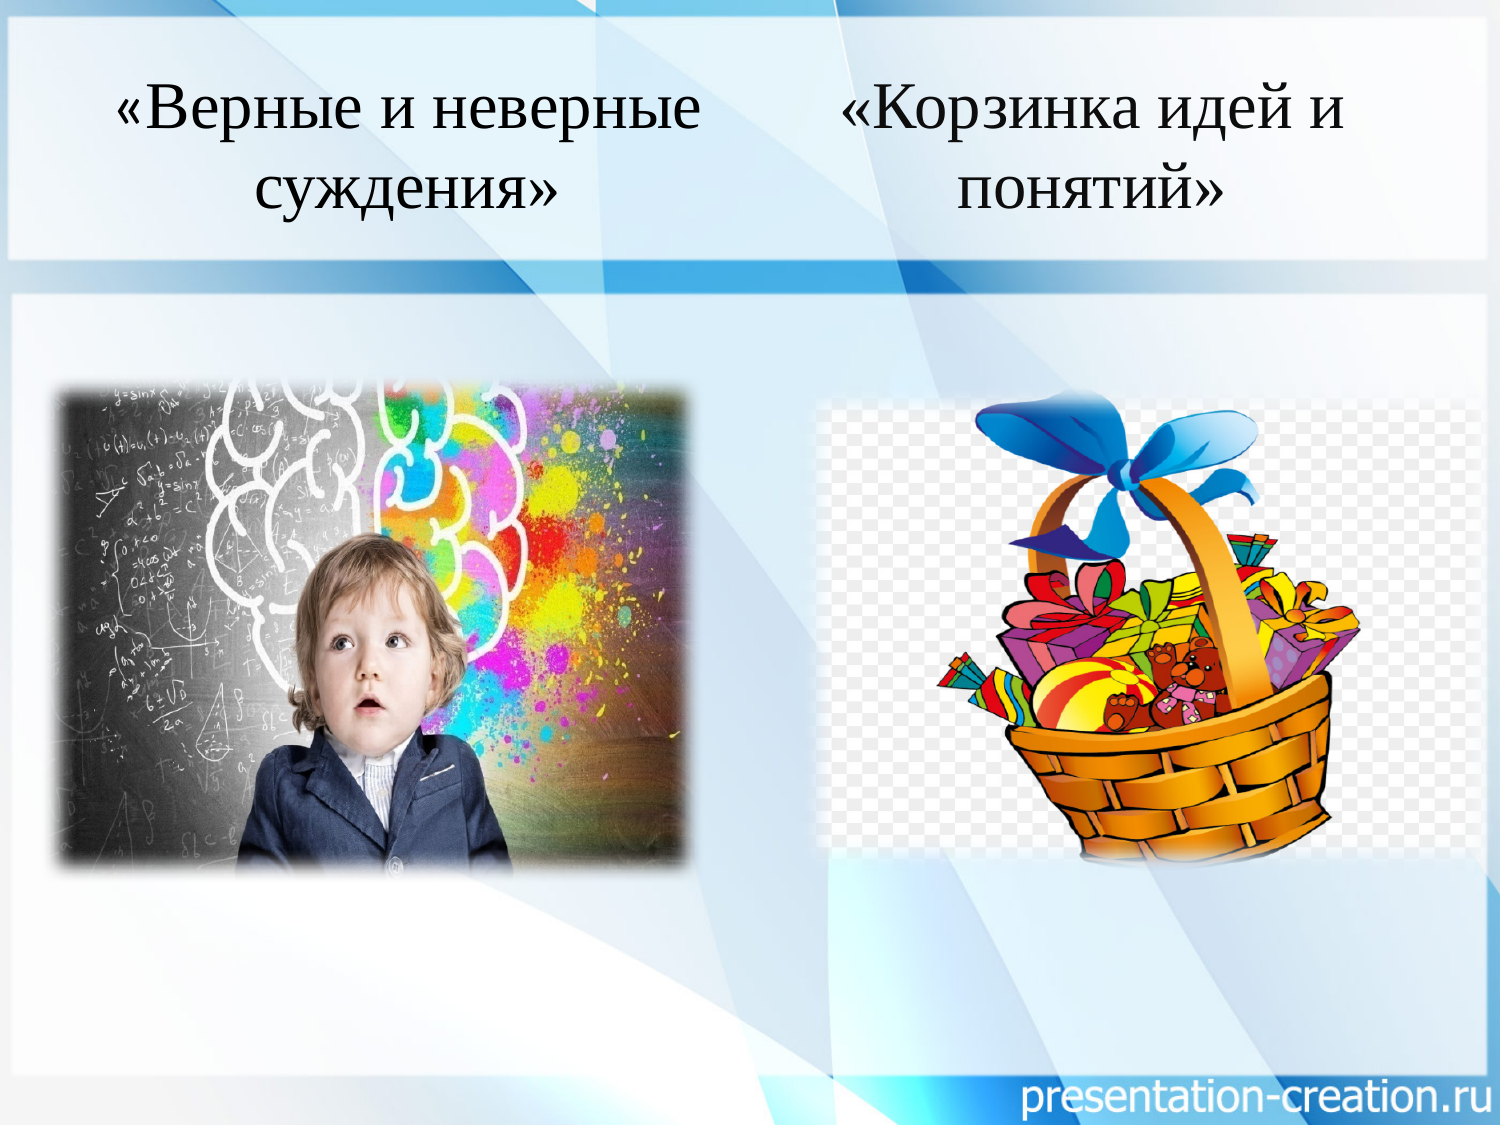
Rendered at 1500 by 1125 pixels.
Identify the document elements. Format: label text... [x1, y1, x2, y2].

picture [0, 0, 1500, 1125]
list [40, 373, 704, 883]
text_box «Верные и неверные суждения» [76, 54, 739, 230]
text_box «Корзинка идей и понятий» [761, 54, 1424, 230]
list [800, 385, 1498, 872]
